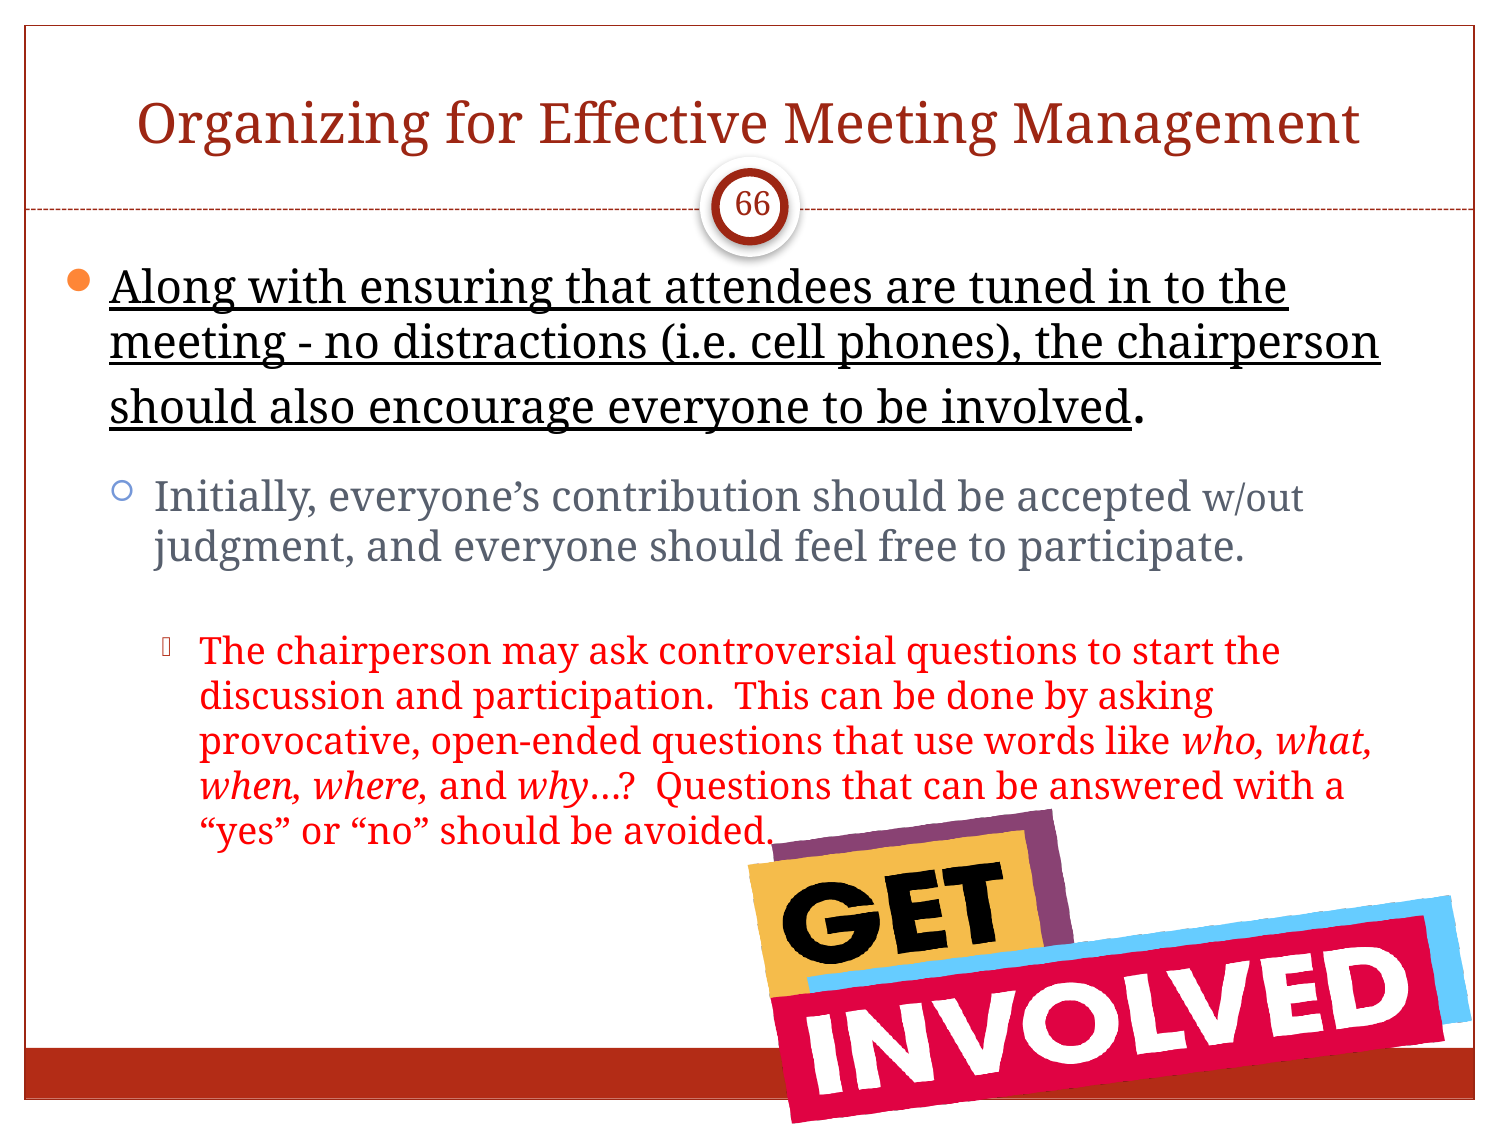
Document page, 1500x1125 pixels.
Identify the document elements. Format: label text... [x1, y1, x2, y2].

picture [737, 762, 1488, 1125]
slide_number 66 [715, 168, 791, 241]
list Along with ensuring that attendees are tuned in to the meeting - no distractions (i.e. cell phones), the chairperson should also encourage everyone to be involved. Initially, everyone’s contribution should be accepted w/out judgment, and everyone should feel free to participate. The chairperson may ask controversial questions to start the discussion and participation. This can be done by asking provocative, open-ended questions that use words like who, what, when, where, and why…? Questions that can be answered with a “yes” or “no” should be avoided. [49, 250, 1445, 1001]
title Organizing for Effective Meeting Management [49, 37, 1450, 162]
